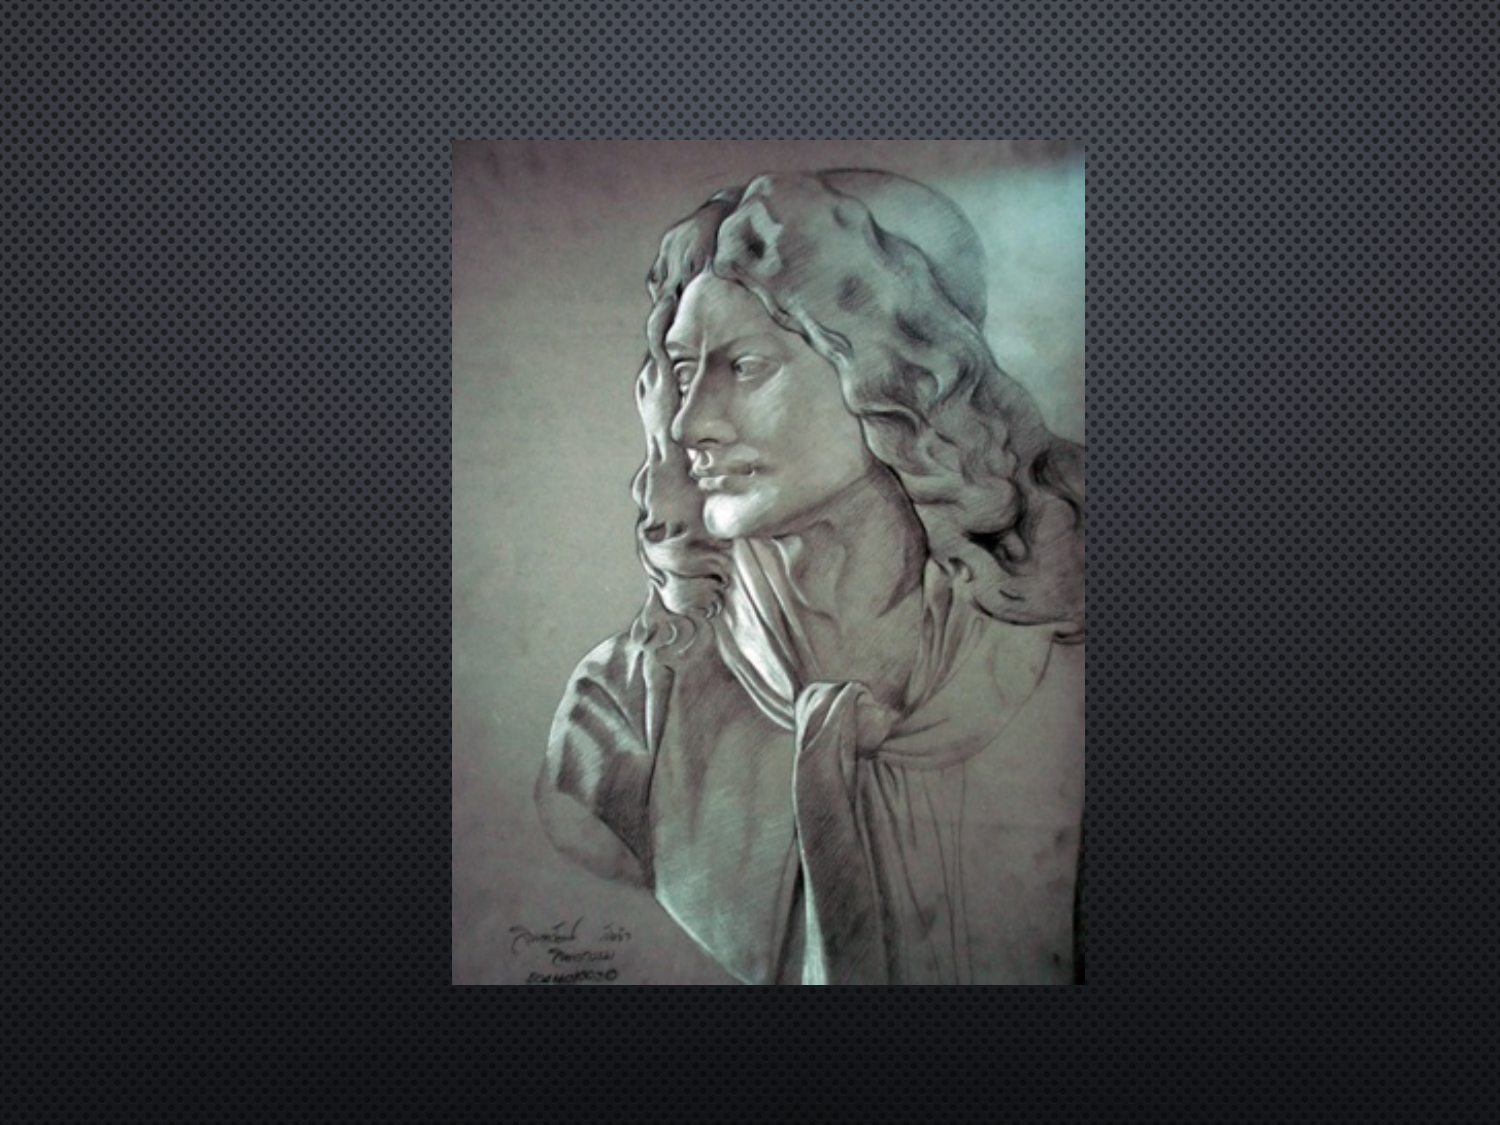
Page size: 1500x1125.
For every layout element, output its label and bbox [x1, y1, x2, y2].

picture [452, 140, 1085, 985]
